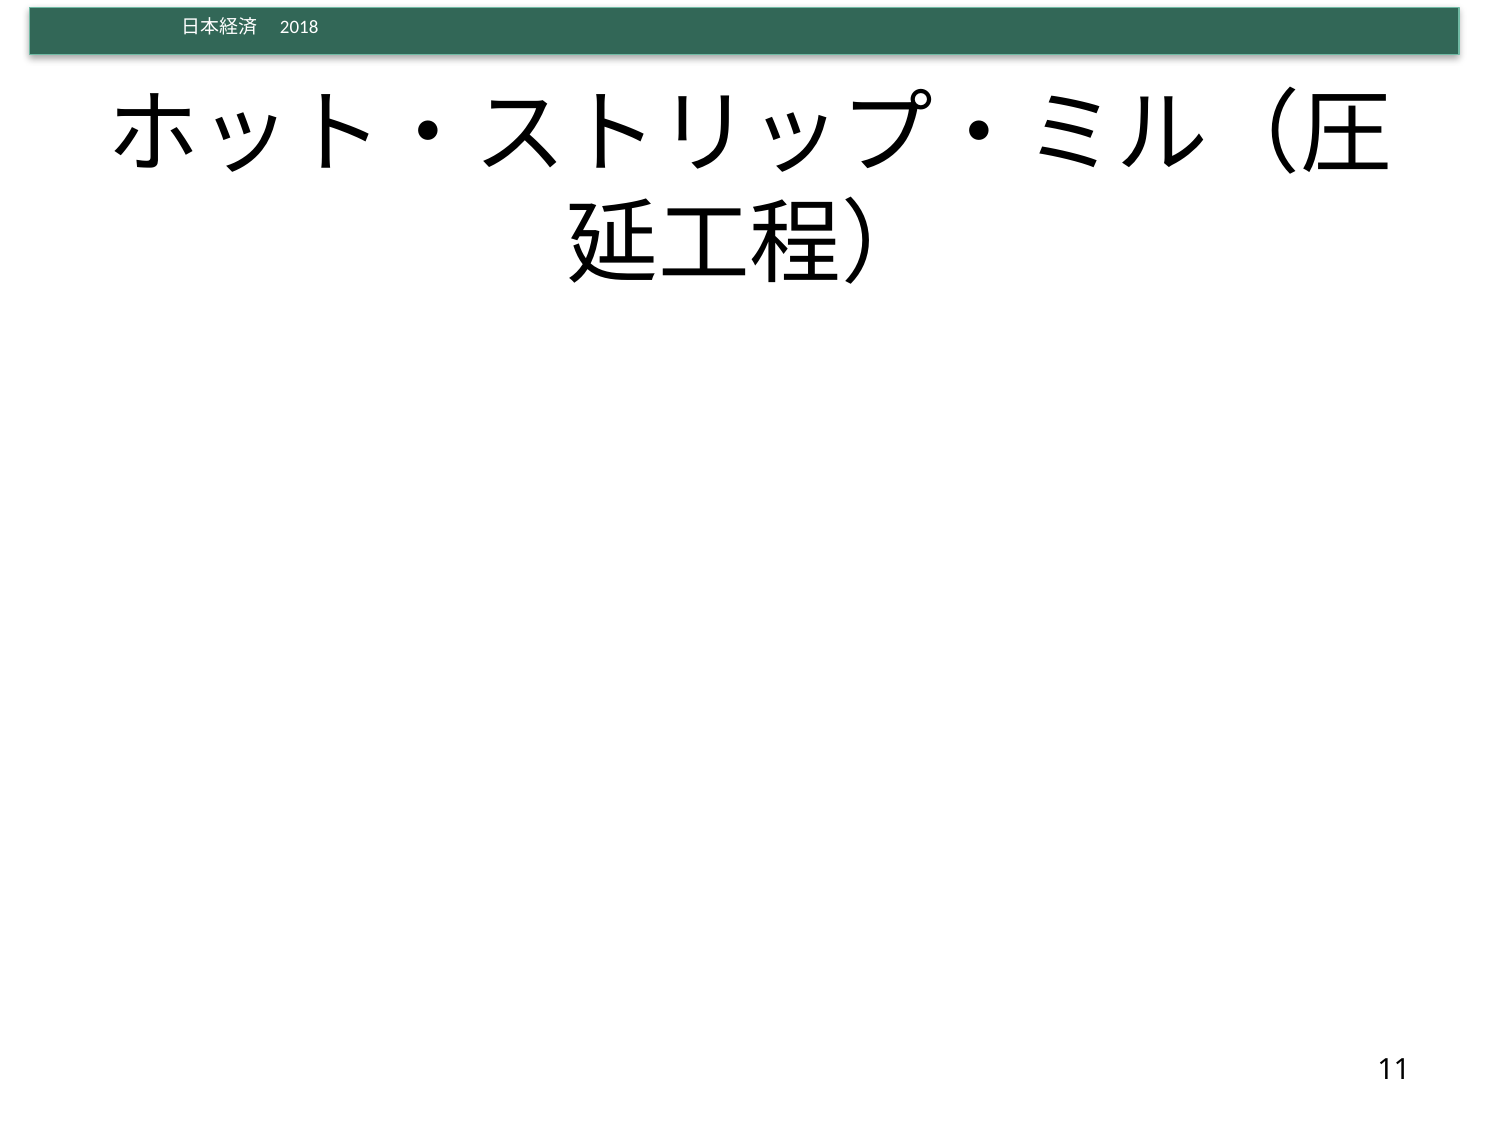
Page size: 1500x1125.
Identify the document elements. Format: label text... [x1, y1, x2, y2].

title ホット・ストリップ・ミル（圧延工程） [75, 66, 1425, 256]
slide_number 11 [1299, 1042, 1425, 1103]
